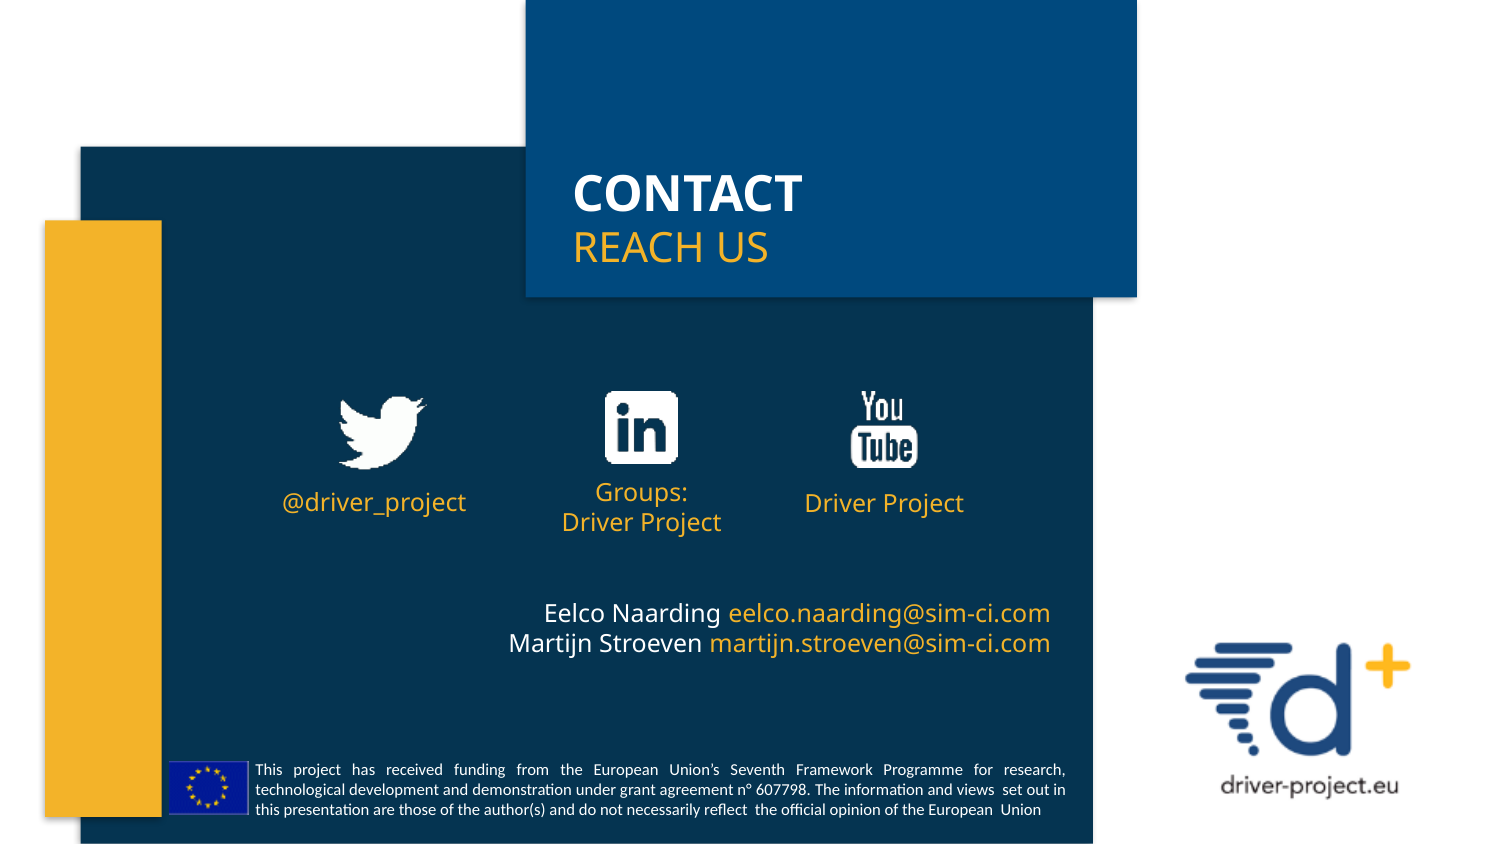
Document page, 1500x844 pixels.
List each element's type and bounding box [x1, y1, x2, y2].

picture [169, 761, 249, 815]
picture [605, 391, 678, 464]
picture [846, 391, 923, 468]
picture [1151, 596, 1459, 844]
picture [336, 387, 427, 478]
